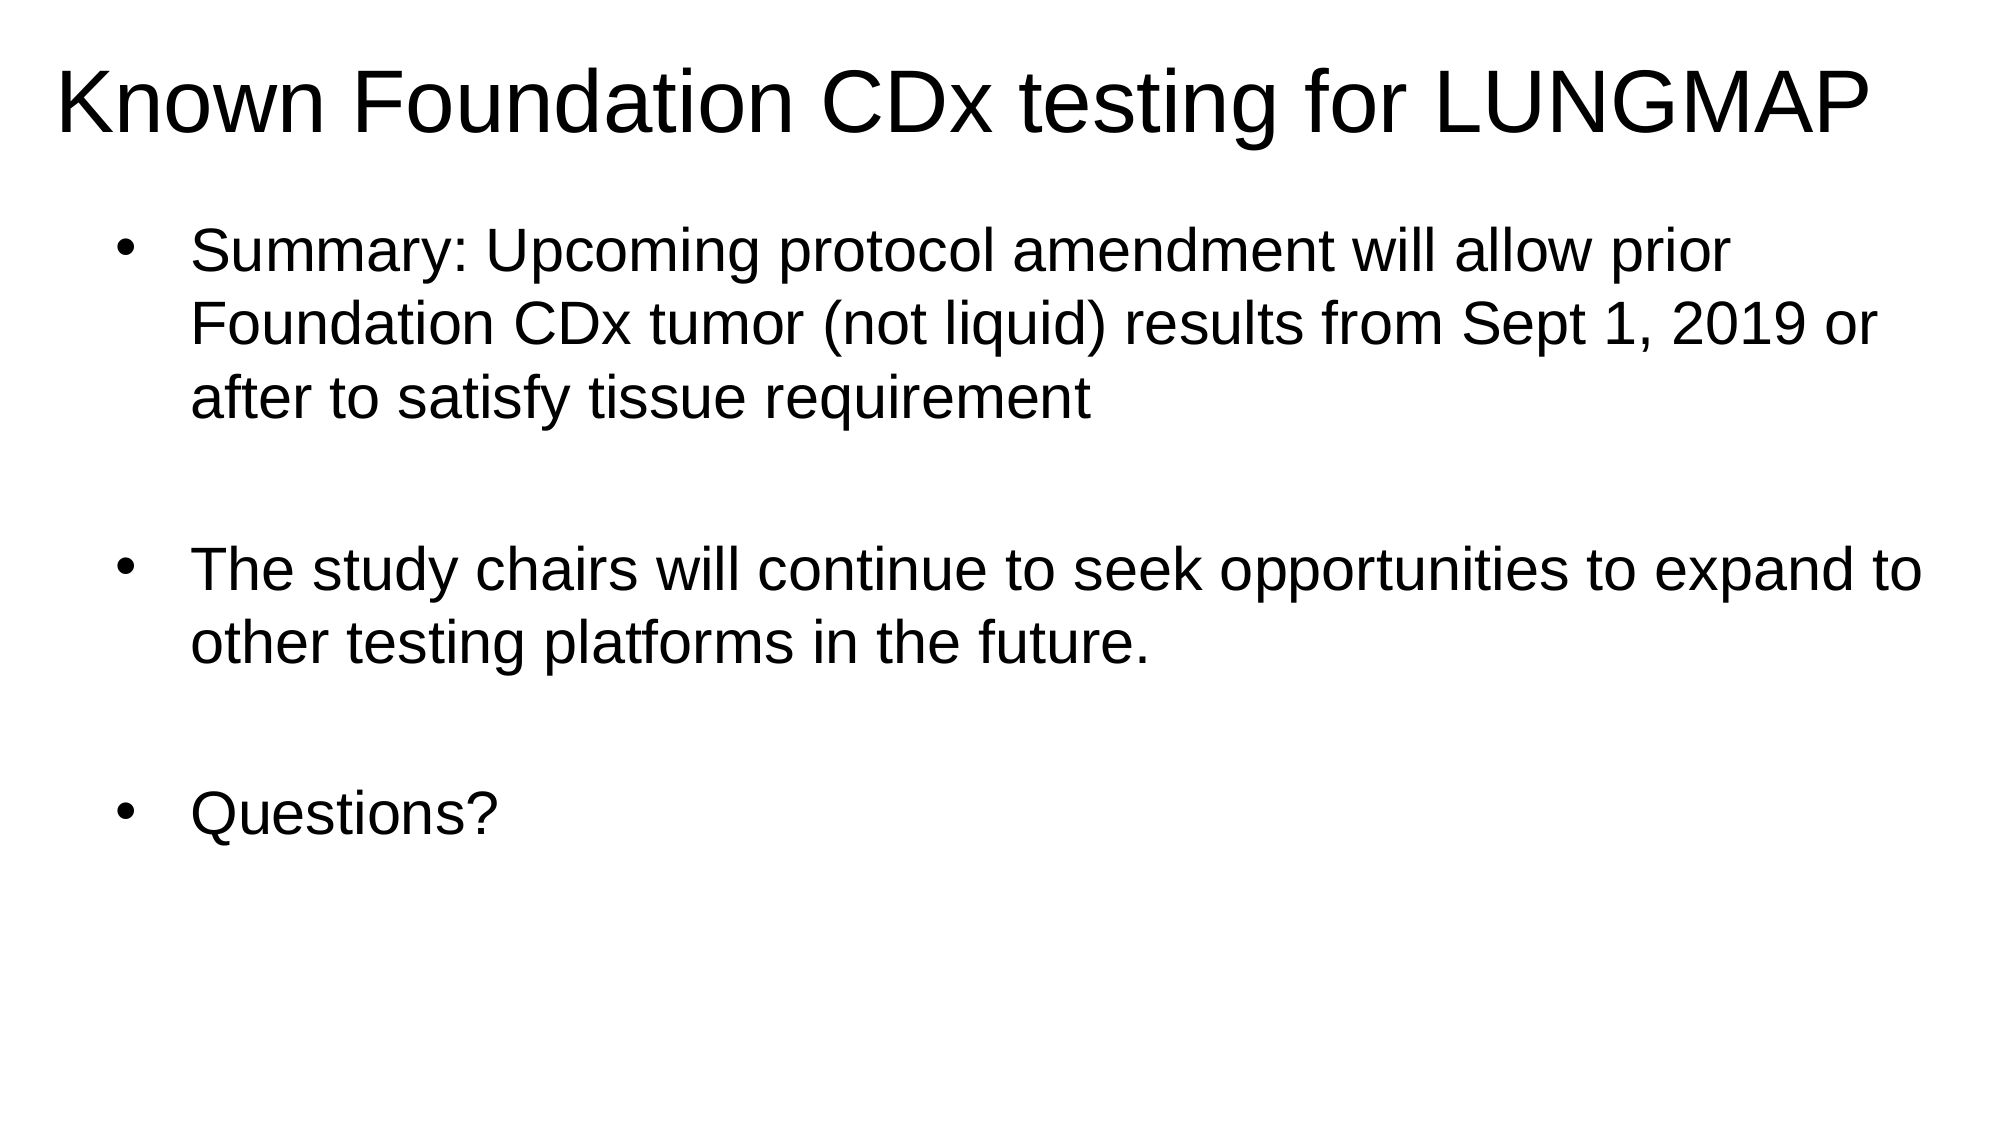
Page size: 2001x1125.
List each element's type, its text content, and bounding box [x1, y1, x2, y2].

title Known Foundation CDx testing for LUNGMAP [37, 41, 1917, 245]
text_box Summary: Upcoming protocol amendment will allow prior Foundation CDx tumor (not liquid) results from Sept 1, 2019 or after to satisfy tissue requirement The study chairs will continue to seek opportunities to expand to other testing platforms in the future. Questions? [95, 113, 2000, 862]
